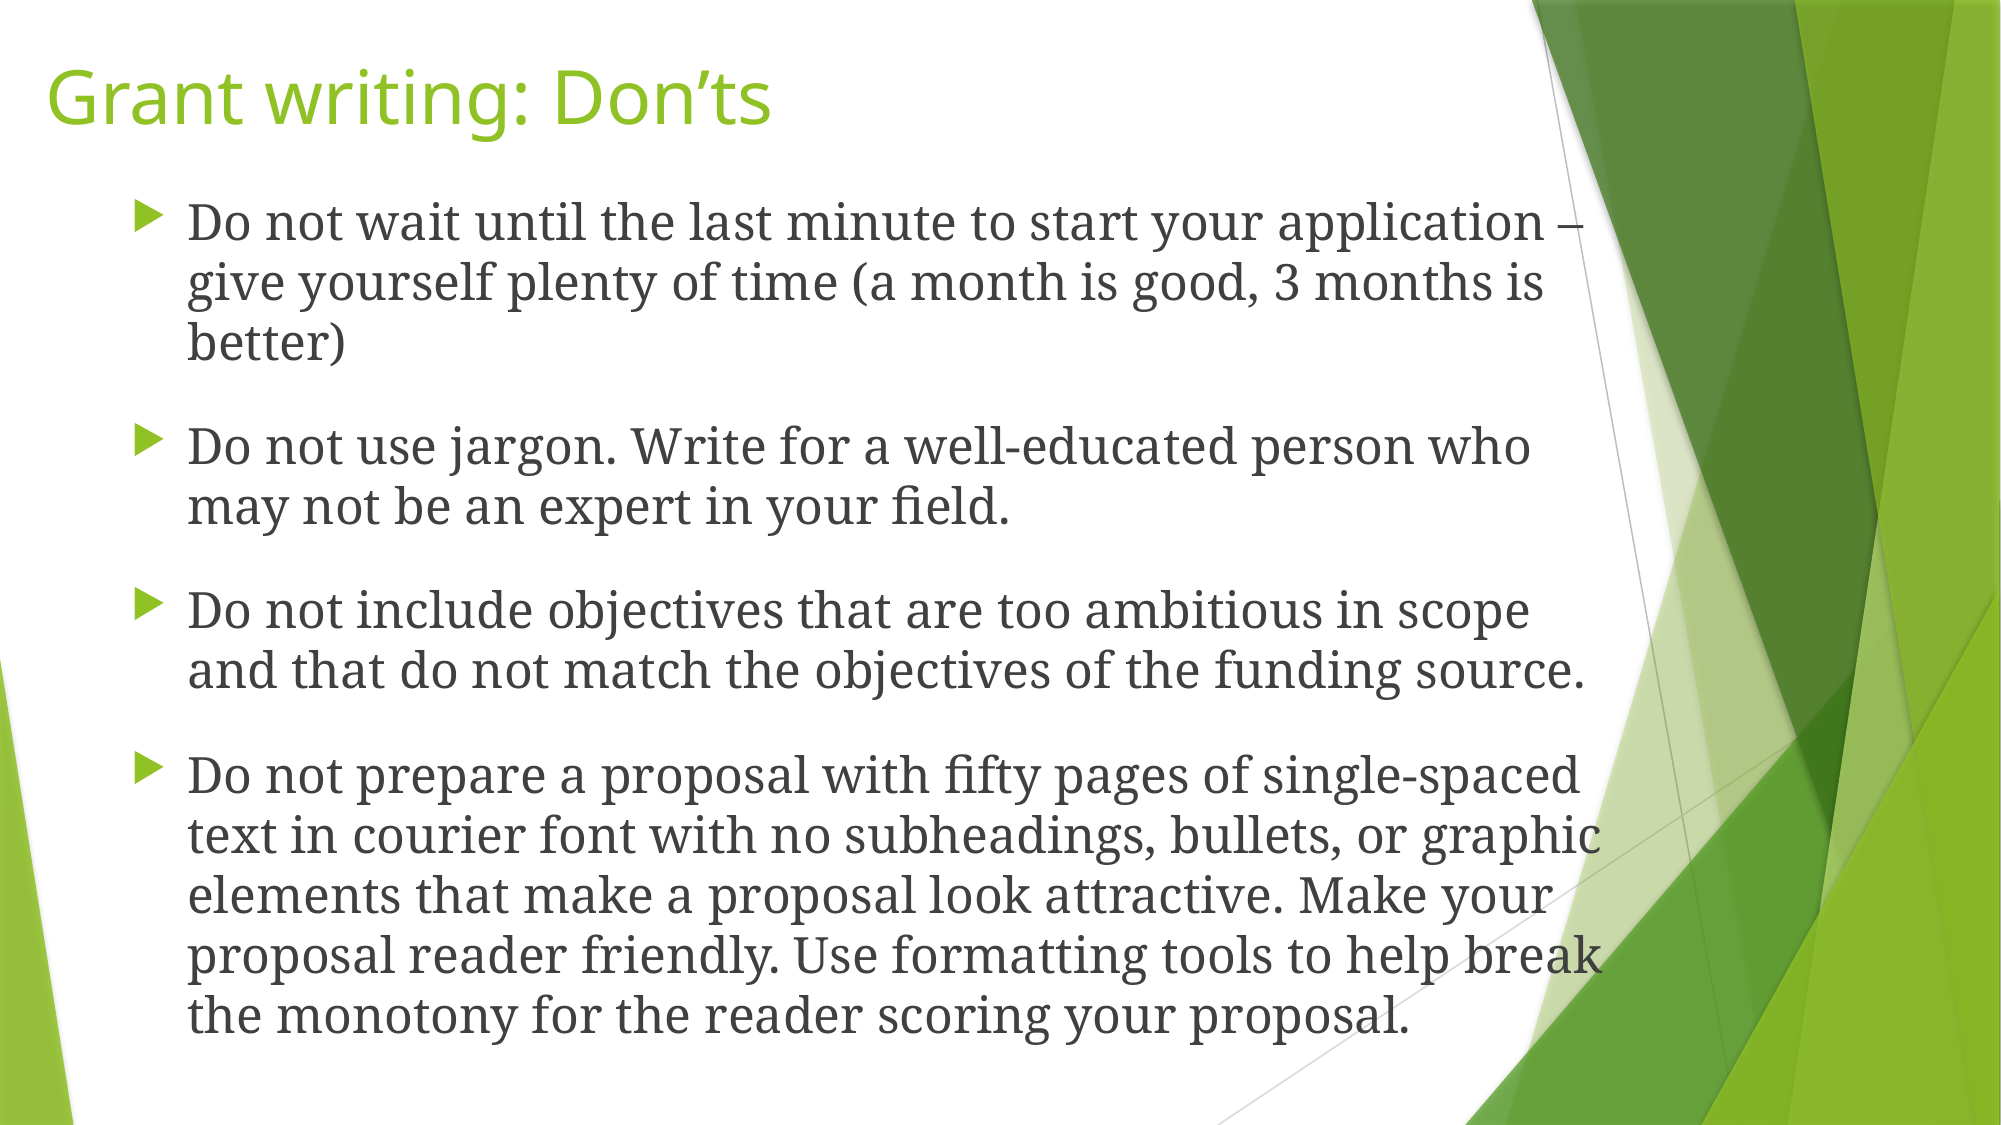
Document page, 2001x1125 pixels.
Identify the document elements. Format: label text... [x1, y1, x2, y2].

title Grant writing: Don’ts [30, 42, 1441, 259]
list Do not wait until the last minute to start your application – give yourself plenty of time (a month is good, 3 months is better) Do not use jargon. Write for a well-educated person who may not be an expert in your field. Do not include objectives that are too ambitious in scope and that do not match the objectives of the funding source. Do not prepare a proposal with fifty pages of single-spaced text in courier font with no subheadings, bullets, or graphic elements that make a proposal look attractive. Make your proposal reader friendly. Use formatting tools to help break the monotony for the reader scoring your proposal. [116, 183, 1649, 1001]
